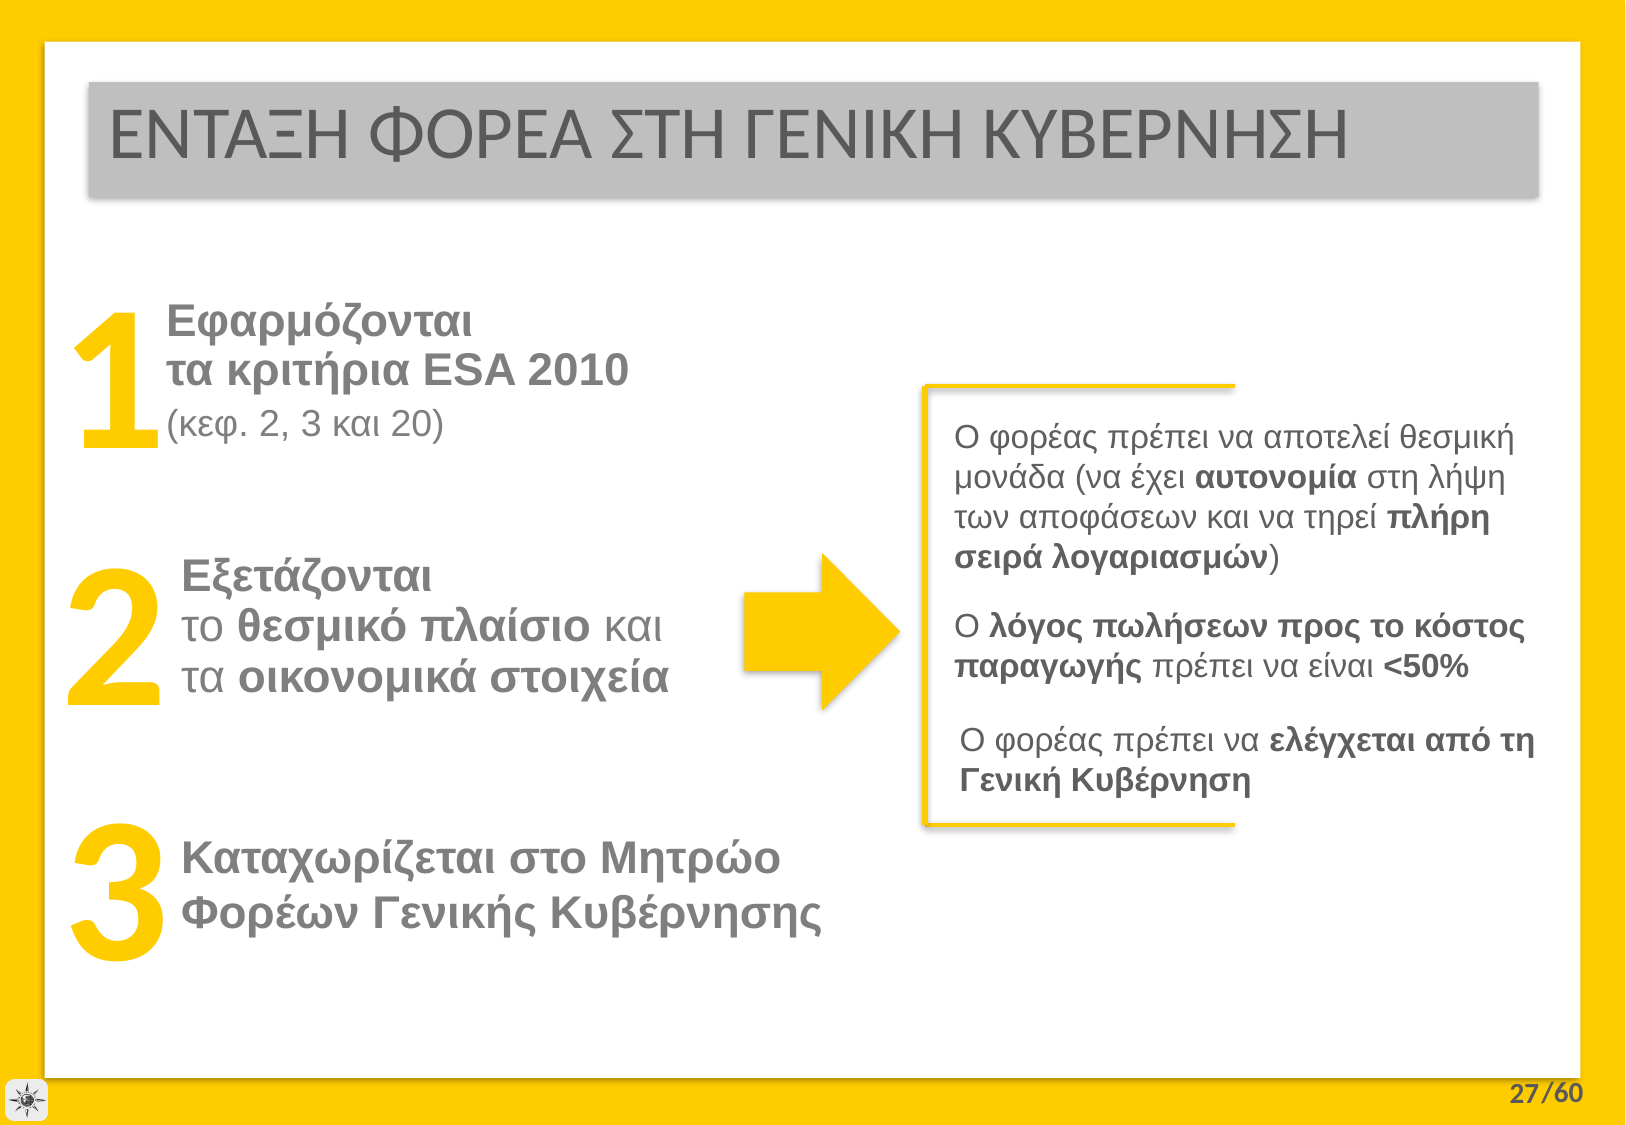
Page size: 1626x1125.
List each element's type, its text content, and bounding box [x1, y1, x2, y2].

title ΕΝΤΑΞΗ ΦΟΡΕΑ ΣΤΗ ΓΕΝΙΚΗ ΚΥΒΕΡΝΗΣΗ [93, 76, 1535, 157]
text_box Καταχωρίζεται στο Μητρώο Φορέων Γενικής Κυβέρνησης [166, 833, 842, 946]
text_box Ο λόγος πωλήσεων προς το κόστος παραγωγής πρέπει να είναι <50% [1241, 596, 1557, 692]
text_box Ο φορέας πρέπει να ελέγχεται από τη Γενική Κυβέρνηση [1241, 710, 1562, 806]
text_box 3 [49, 755, 185, 1010]
text_box 1 [45, 232, 181, 498]
text_box Ο φορέας πρέπει να αποτελεί θεσμική μονάδα (να έχει αυτονομία στη λήψη των αποφάσεων και να τηρεί πλήρη σειρά λογαριασμών) [1241, 407, 1557, 583]
slide_number 27 [1488, 1066, 1555, 1125]
picture [5, 1079, 48, 1121]
text_box Εφαρμόζονται τα κριτήρια ESA 2010 (κεφ. 2, 3 και 20) [151, 289, 827, 451]
text_box 2 [47, 498, 161, 755]
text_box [166, 385, 1236, 826]
